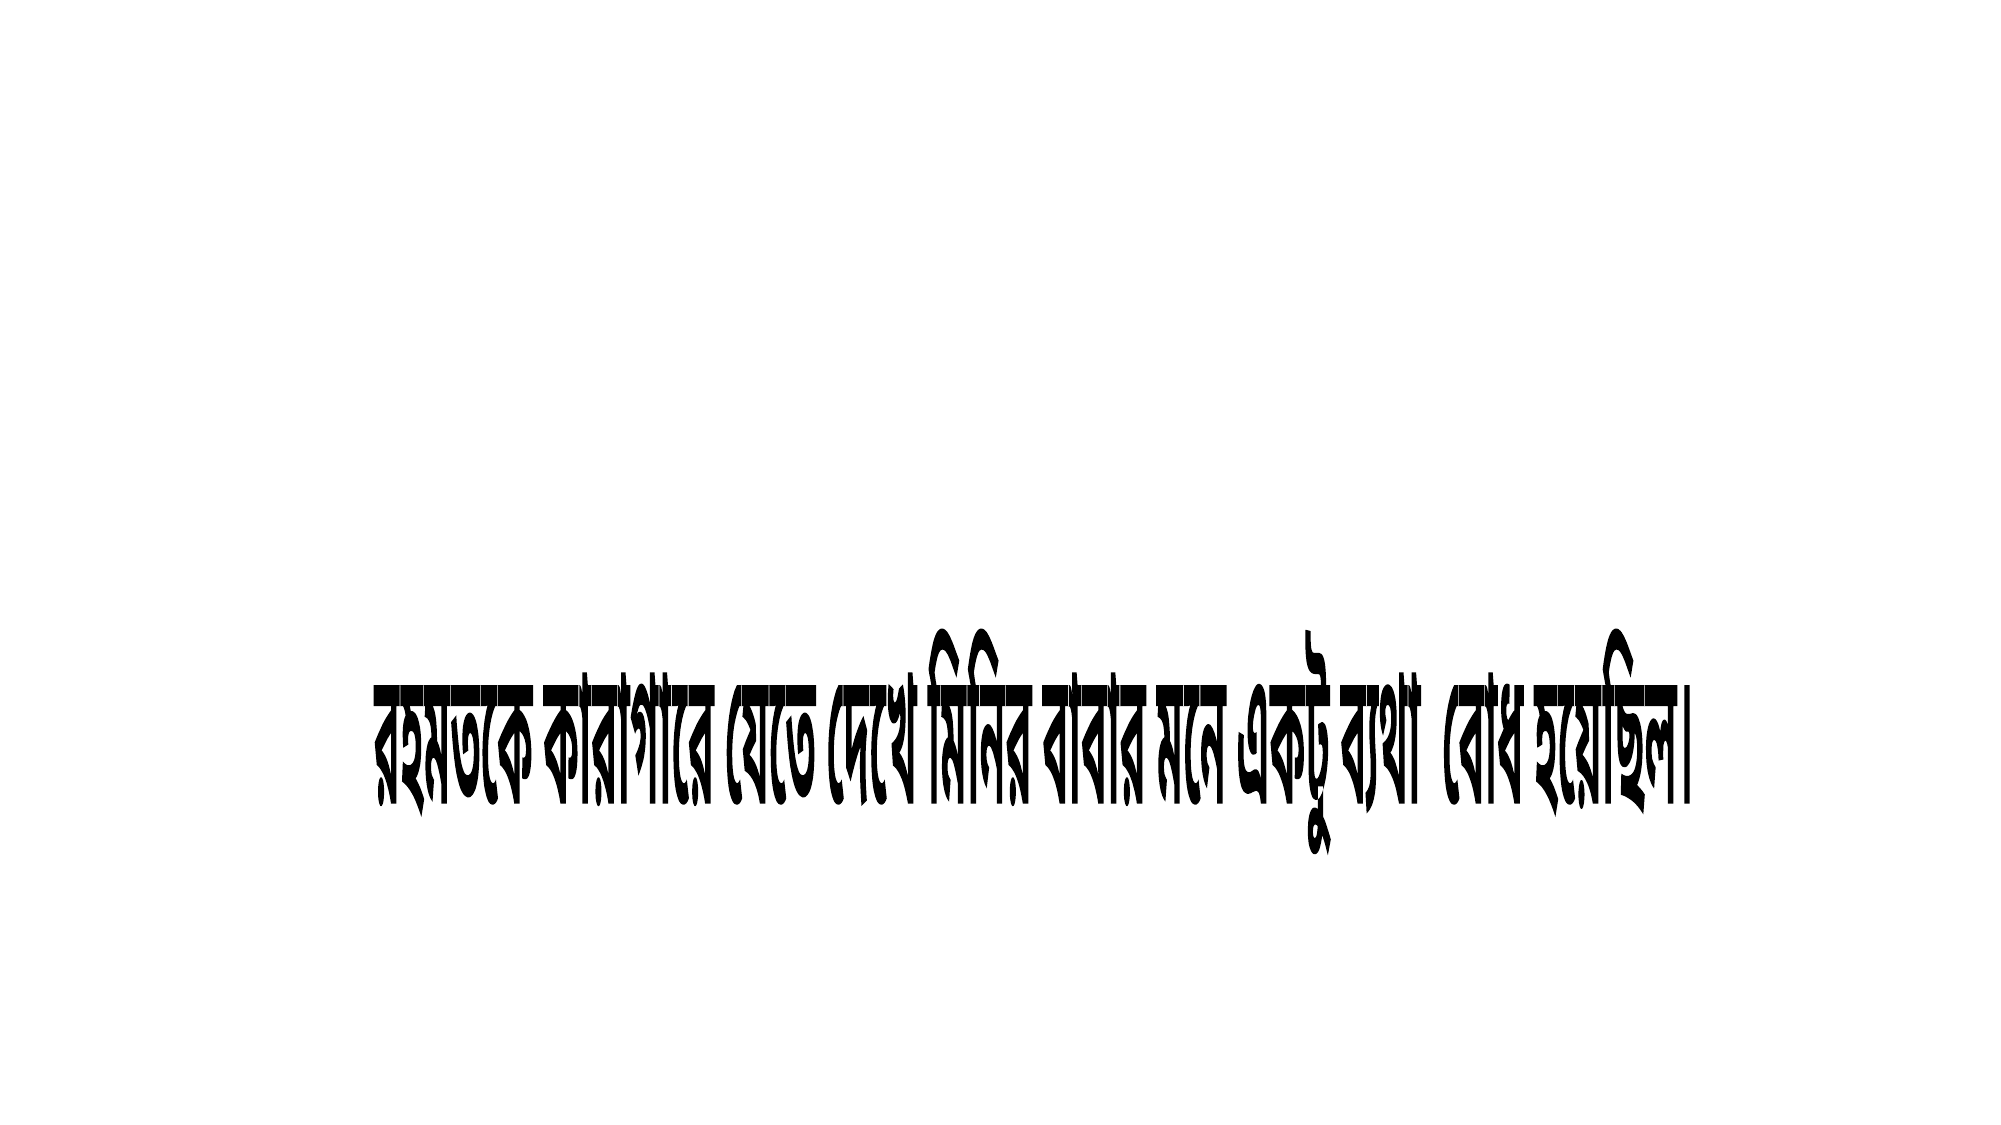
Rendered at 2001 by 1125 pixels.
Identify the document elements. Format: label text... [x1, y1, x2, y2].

text_box রহমতকে কারাগারে যেতে দেখে মিনির বাবার মনে একটু ব্যথা বোধ হয়েছিল। [543, 672, 631, 804]
text_box রহমতকে কারাগারে যেতে দেখে মিনির বাবার মনে একটু ব্যথা বোধ হয়েছিল। [1443, 672, 1498, 805]
text_box রহমতকে কারাগারে যেতে দেখে মিনির বাবার মনে একটু ব্যথা বোধ হয়েছিল। [1042, 672, 1147, 804]
